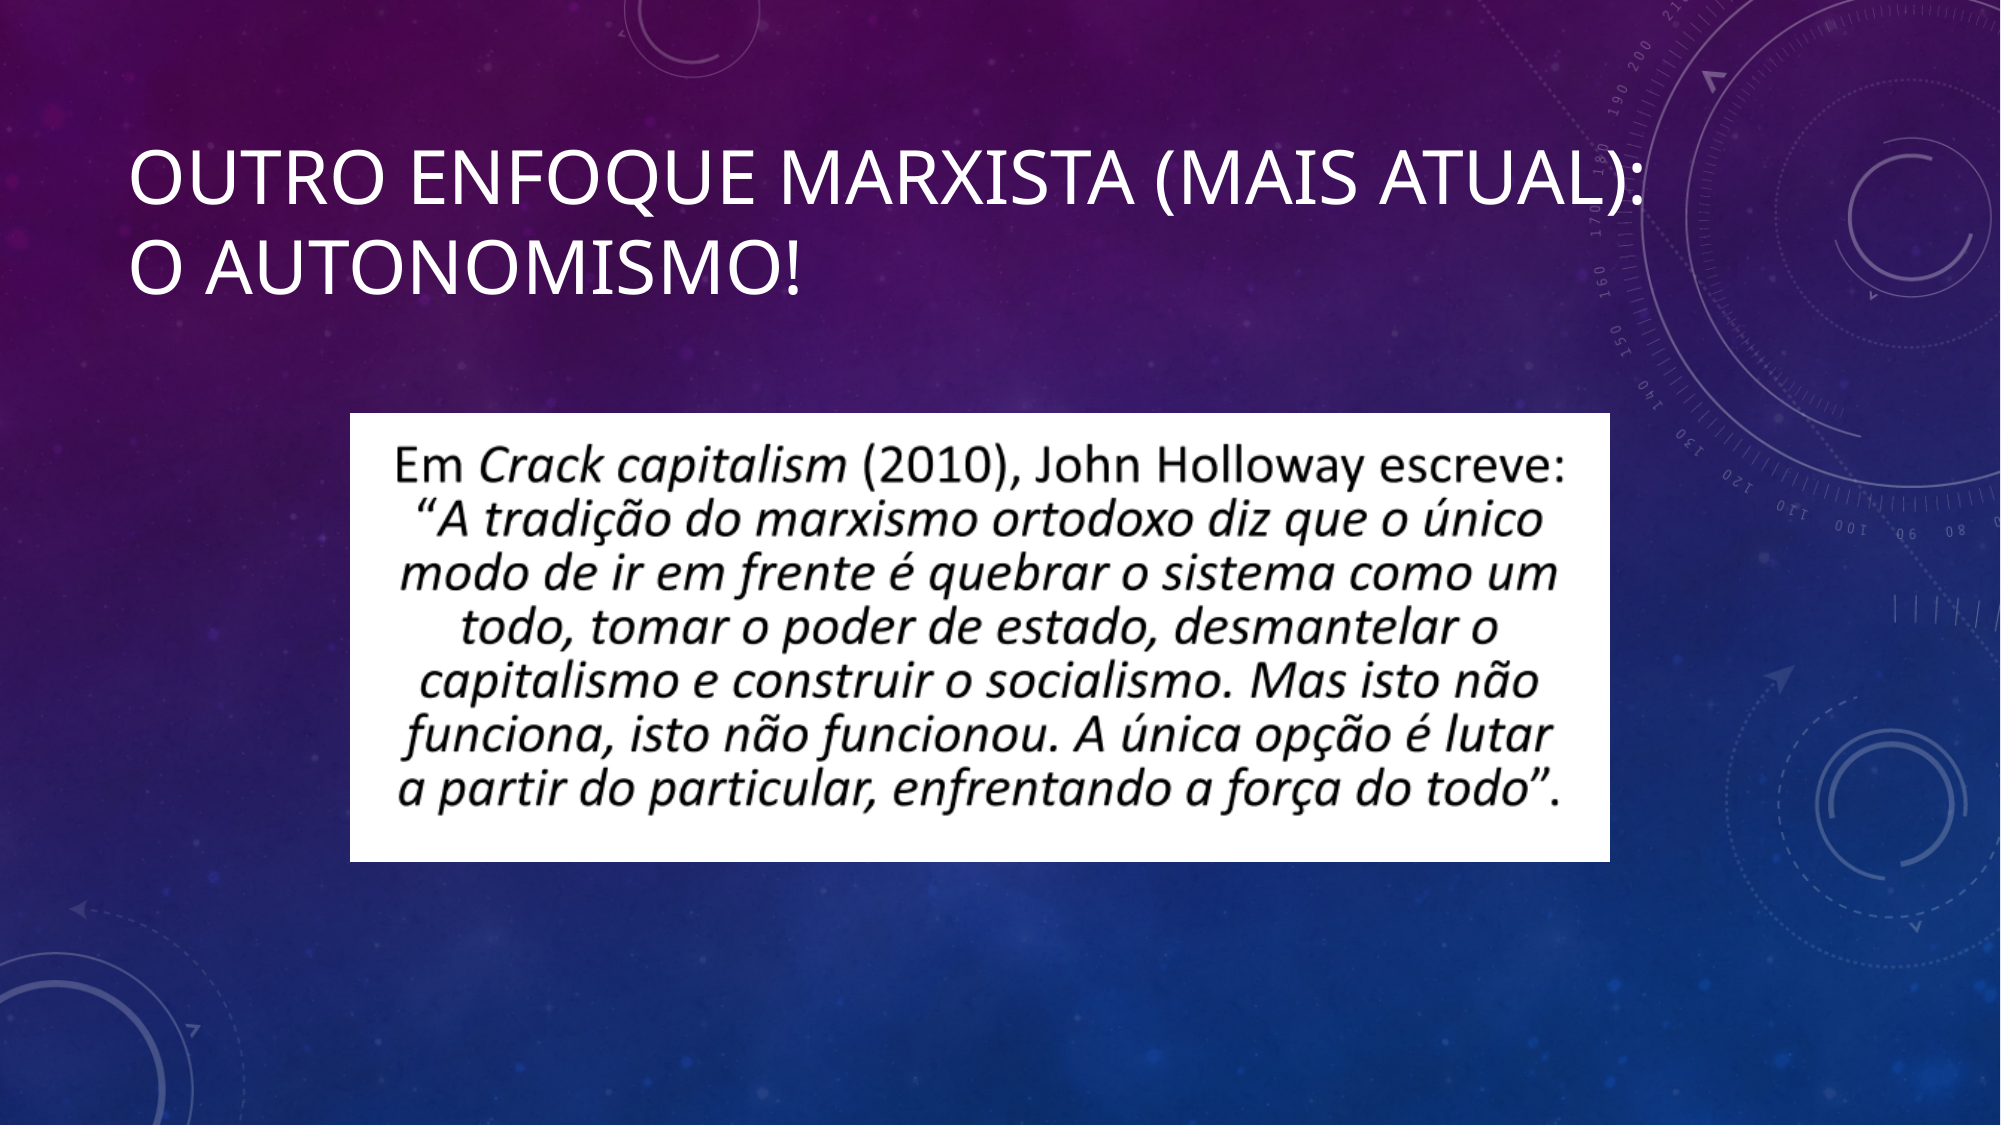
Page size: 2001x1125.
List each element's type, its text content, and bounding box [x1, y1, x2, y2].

picture [0, 0, 2001, 1125]
title Outro enfoque marxista (mais atual): o autonomismo! [112, 99, 1775, 339]
